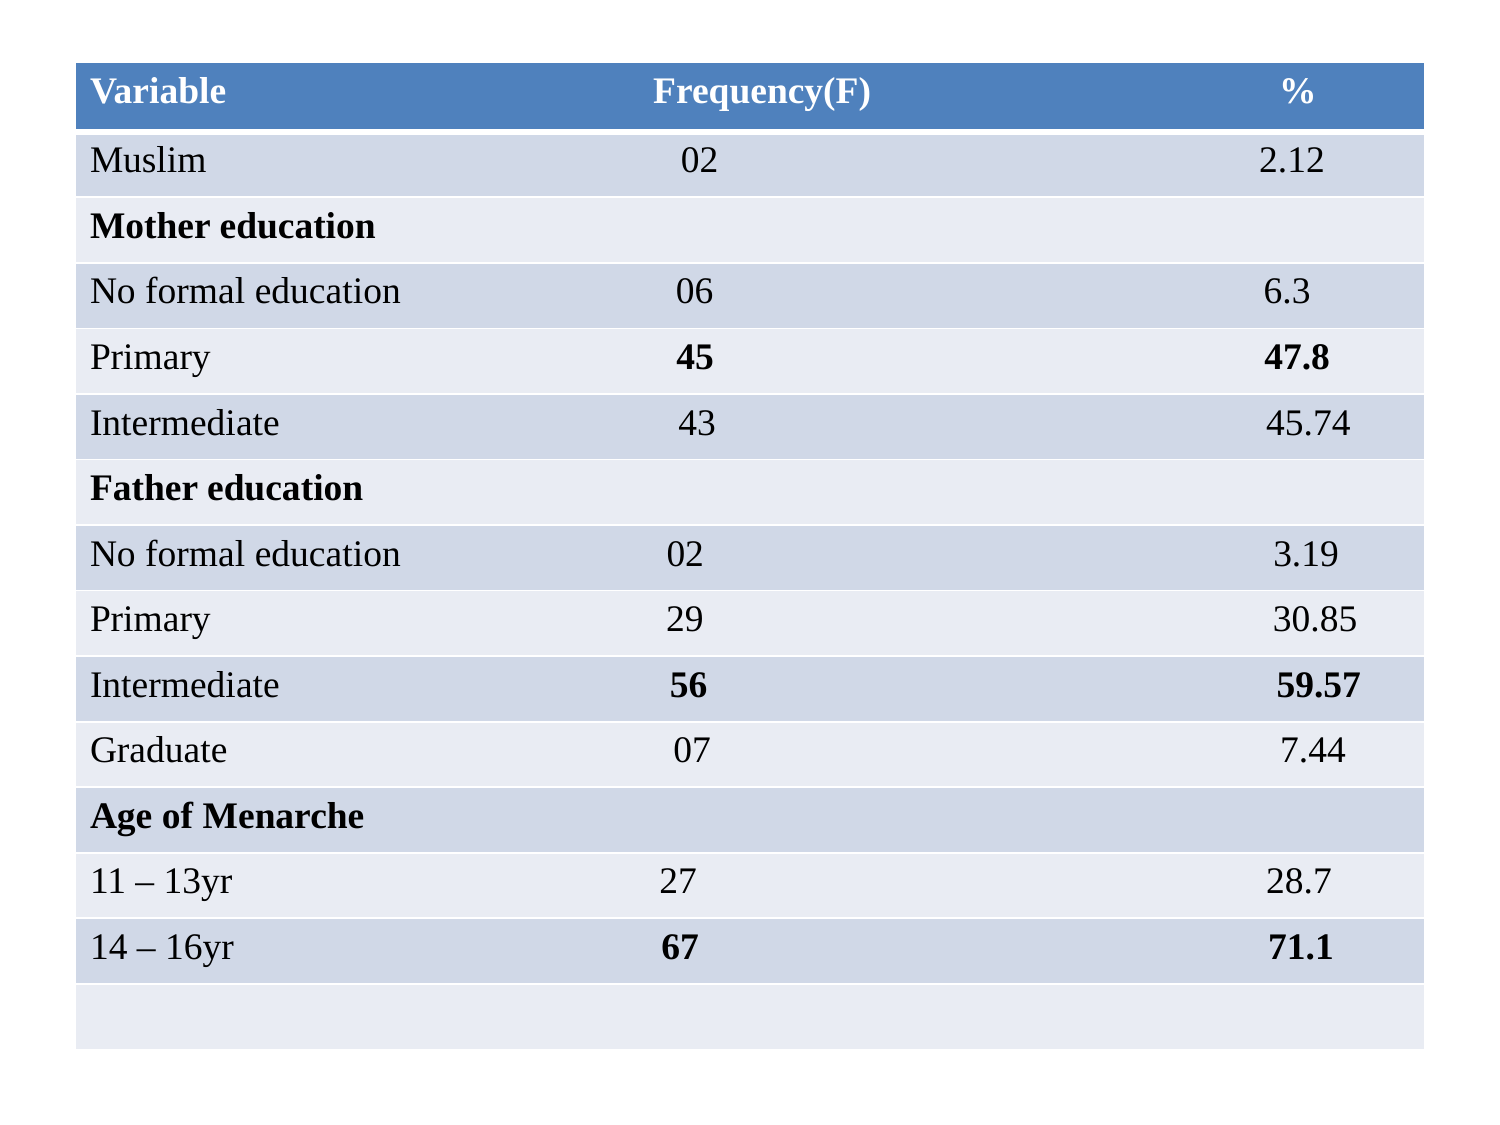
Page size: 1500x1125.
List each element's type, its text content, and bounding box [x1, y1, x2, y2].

table_cell No formal education 06 6.3 [76, 264, 1424, 328]
table_cell Age of Menarche [76, 788, 1424, 852]
table_cell 14 – 16yr 67 71.1 [76, 919, 1424, 983]
table_cell No formal education 02 3.19 [76, 526, 1424, 590]
table_cell Father education [76, 460, 1424, 524]
table_cell Primary 45 47.8 [76, 329, 1424, 393]
table_cell [76, 985, 1424, 1049]
table_cell Mother education [76, 198, 1424, 262]
table_cell Graduate 07 7.44 [76, 723, 1424, 786]
table_cell Primary 29 30.85 [76, 591, 1424, 655]
table_header Variable Frequency(F) % [76, 63, 1424, 129]
table_cell 11 – 13yr 27 28.7 [76, 854, 1424, 917]
table_cell Intermediate 43 45.74 [76, 395, 1424, 459]
table_cell Intermediate 56 59.57 [76, 657, 1424, 721]
table_cell Muslim 02 2.12 [76, 135, 1424, 196]
